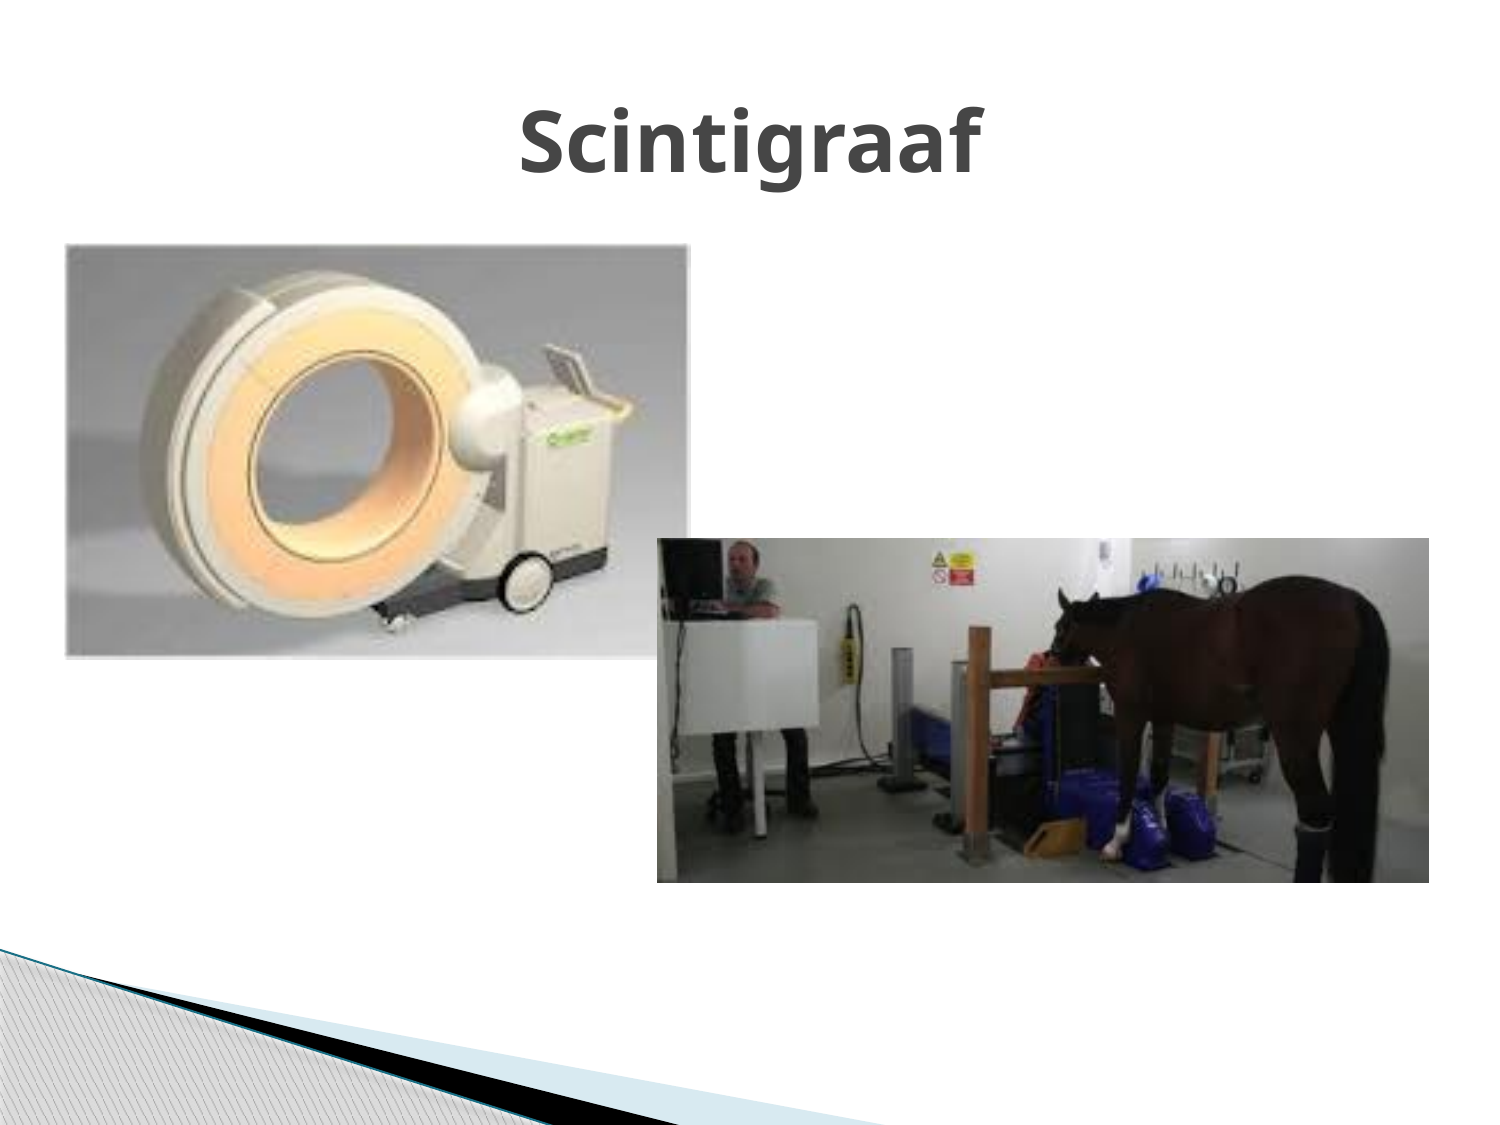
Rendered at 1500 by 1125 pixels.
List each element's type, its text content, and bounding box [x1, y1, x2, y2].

title Scintigraaf [75, 45, 1425, 233]
picture [64, 243, 1429, 884]
